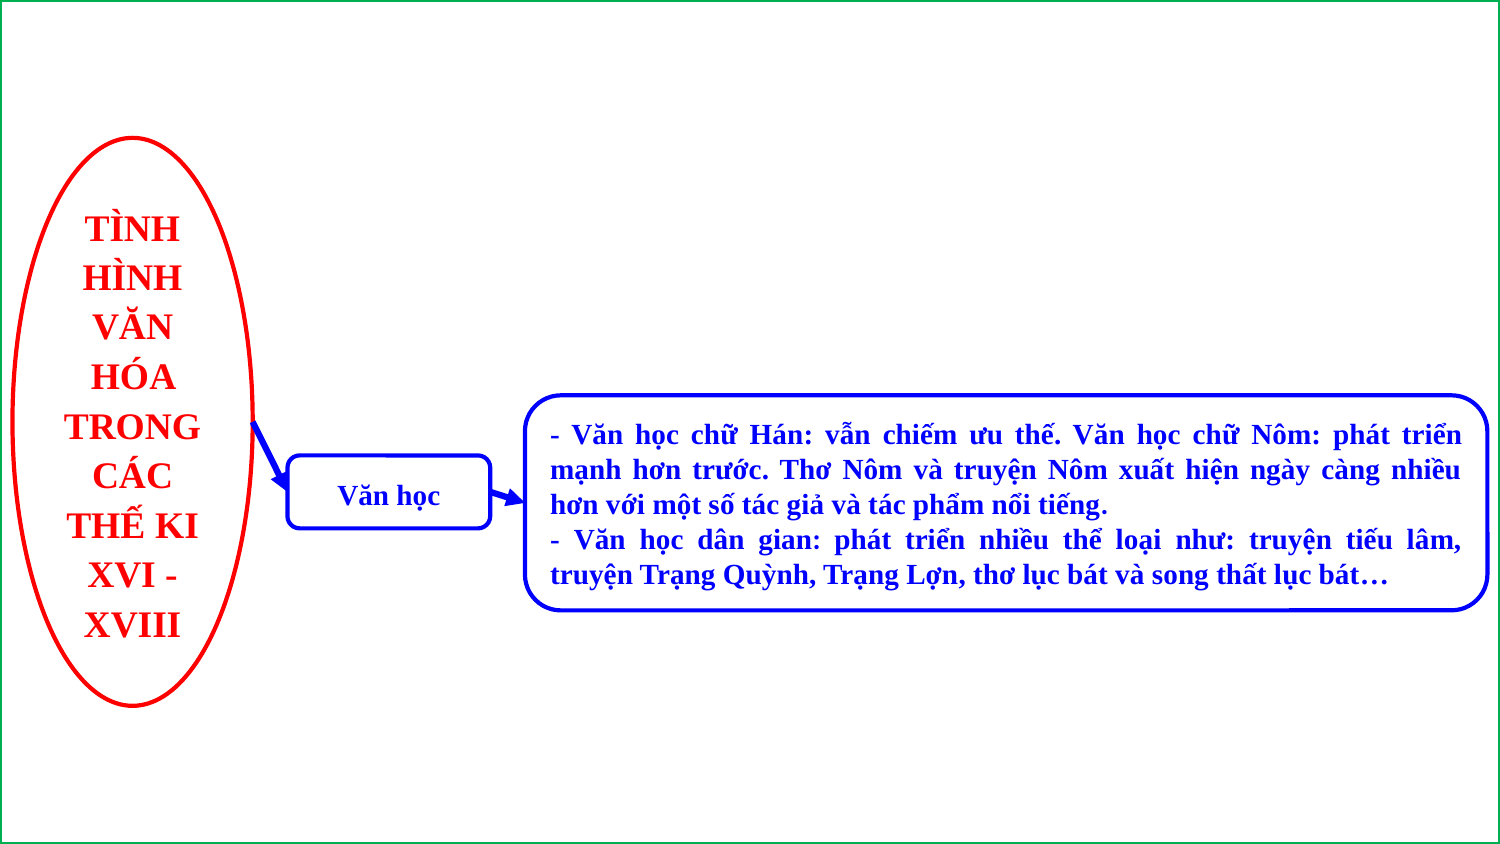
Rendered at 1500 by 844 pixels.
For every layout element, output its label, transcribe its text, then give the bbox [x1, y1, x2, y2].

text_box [252, 421, 288, 493]
text_box Văn học [285, 453, 493, 531]
text_box [0, 0, 1500, 844]
text_box TÌNH HÌNH VĂN HÓA TRONG CÁC THẾ KI XVI - XVIII [10, 135, 255, 708]
text_box - Văn học chữ Hán: vẫn chiếm ưu thế. Văn học chữ Nôm: phát triển mạnh hơn trước. Thơ Nôm và truyện Nôm xuất hiện ngày càng nhiều hơn với một số tác giả và tác phẩm nổi tiếng. - Văn học dân gian: phát triển nhiều thể loại như: truyện tiếu lâm, truyện Trạng Quỳnh, Trạng Lợn, thơ lục bát và song thất lục bát… [522, 393, 1490, 613]
